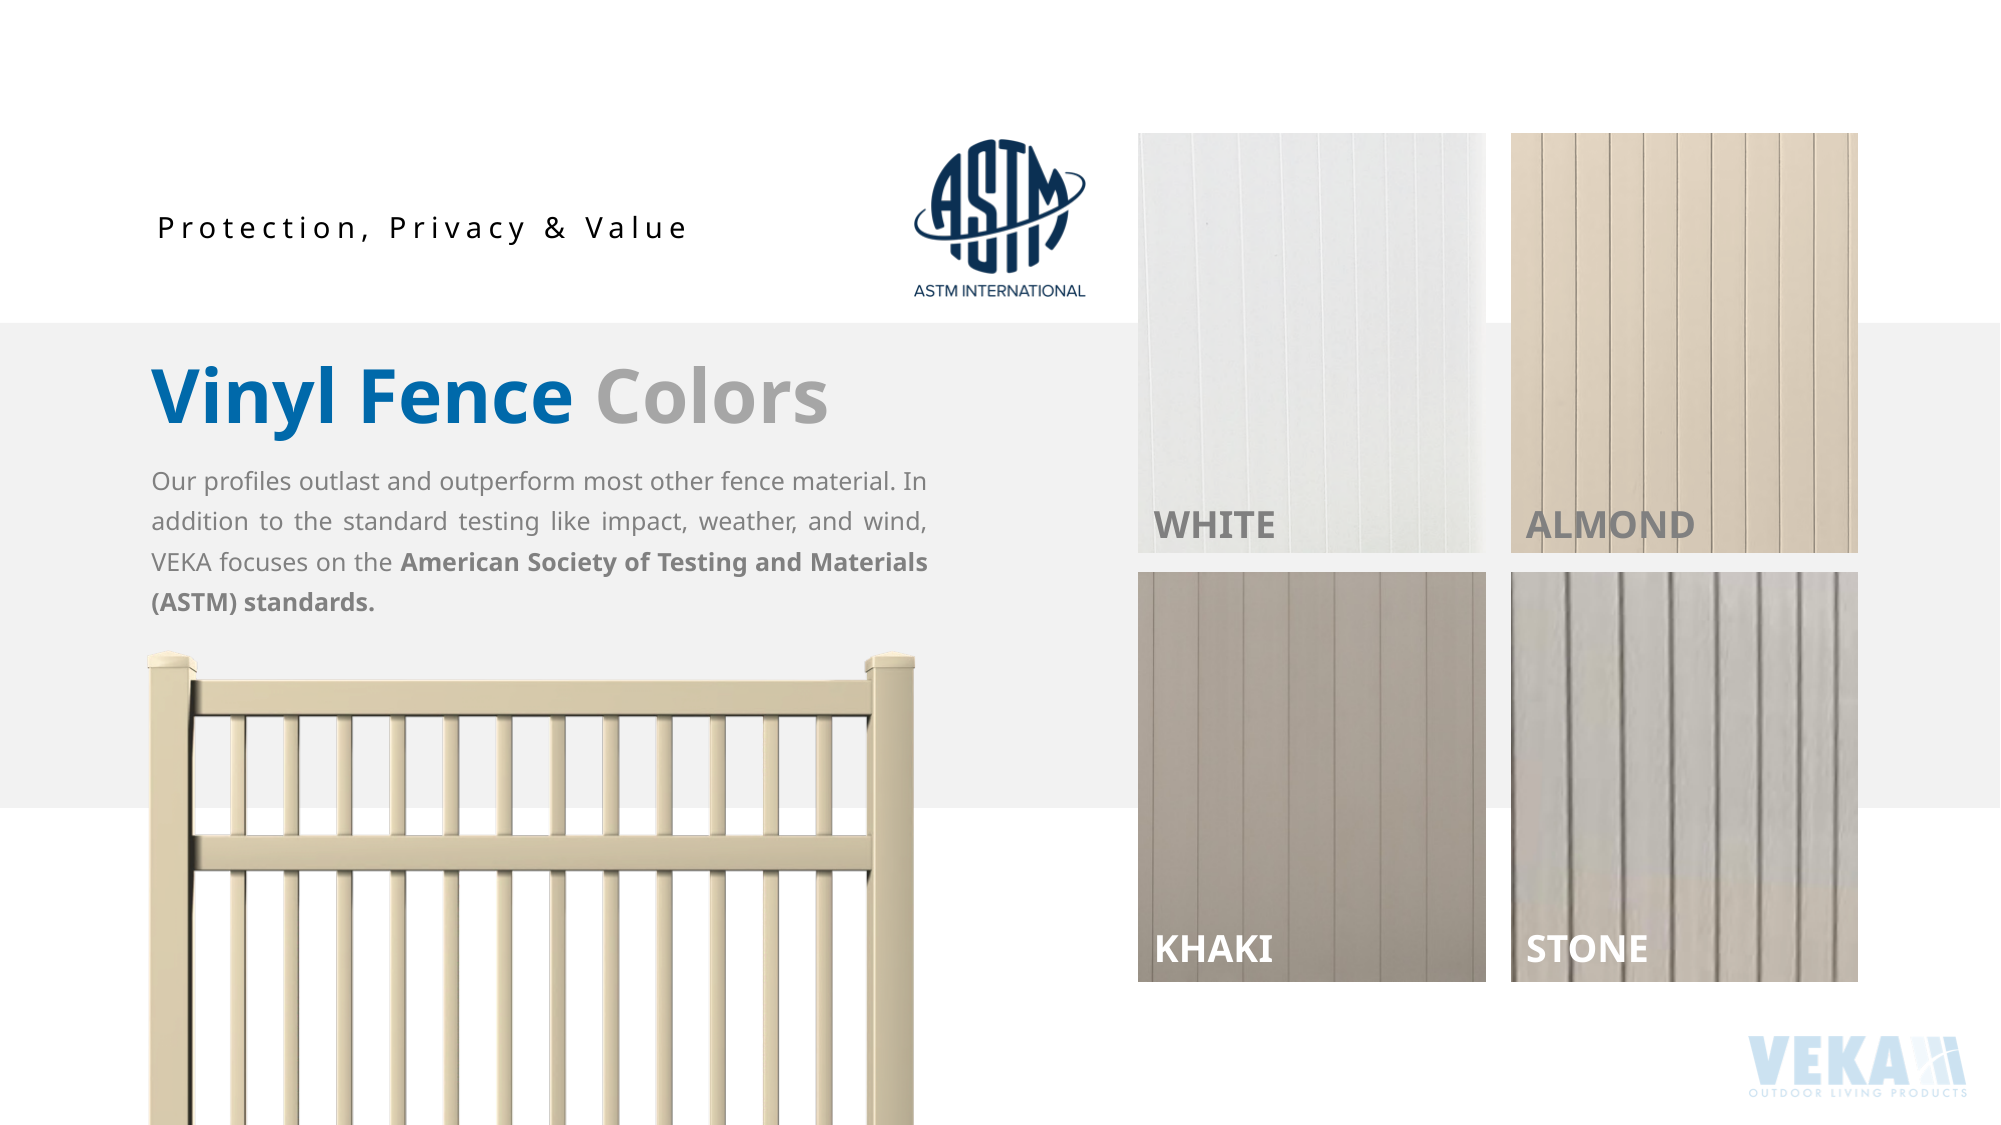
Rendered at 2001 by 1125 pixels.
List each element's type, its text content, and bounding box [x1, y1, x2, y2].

picture [913, 138, 1087, 298]
text_box Protection, Privacy & Value [142, 202, 828, 252]
picture [1138, 572, 1486, 982]
picture [1511, 572, 1858, 982]
picture [1511, 133, 1858, 553]
text_box Vinyl Fence Colors [136, 341, 967, 447]
picture [1138, 133, 1486, 553]
picture [109, 562, 1000, 1125]
text_box [0, 322, 2000, 809]
picture [1748, 1036, 1967, 1098]
text_box Our profiles outlast and outperform most other fence material. In addition to the standard testing like impact, weather, and wind, VEKA focuses on the American Society of Testing and Materials (ASTM) standards. [136, 447, 944, 562]
